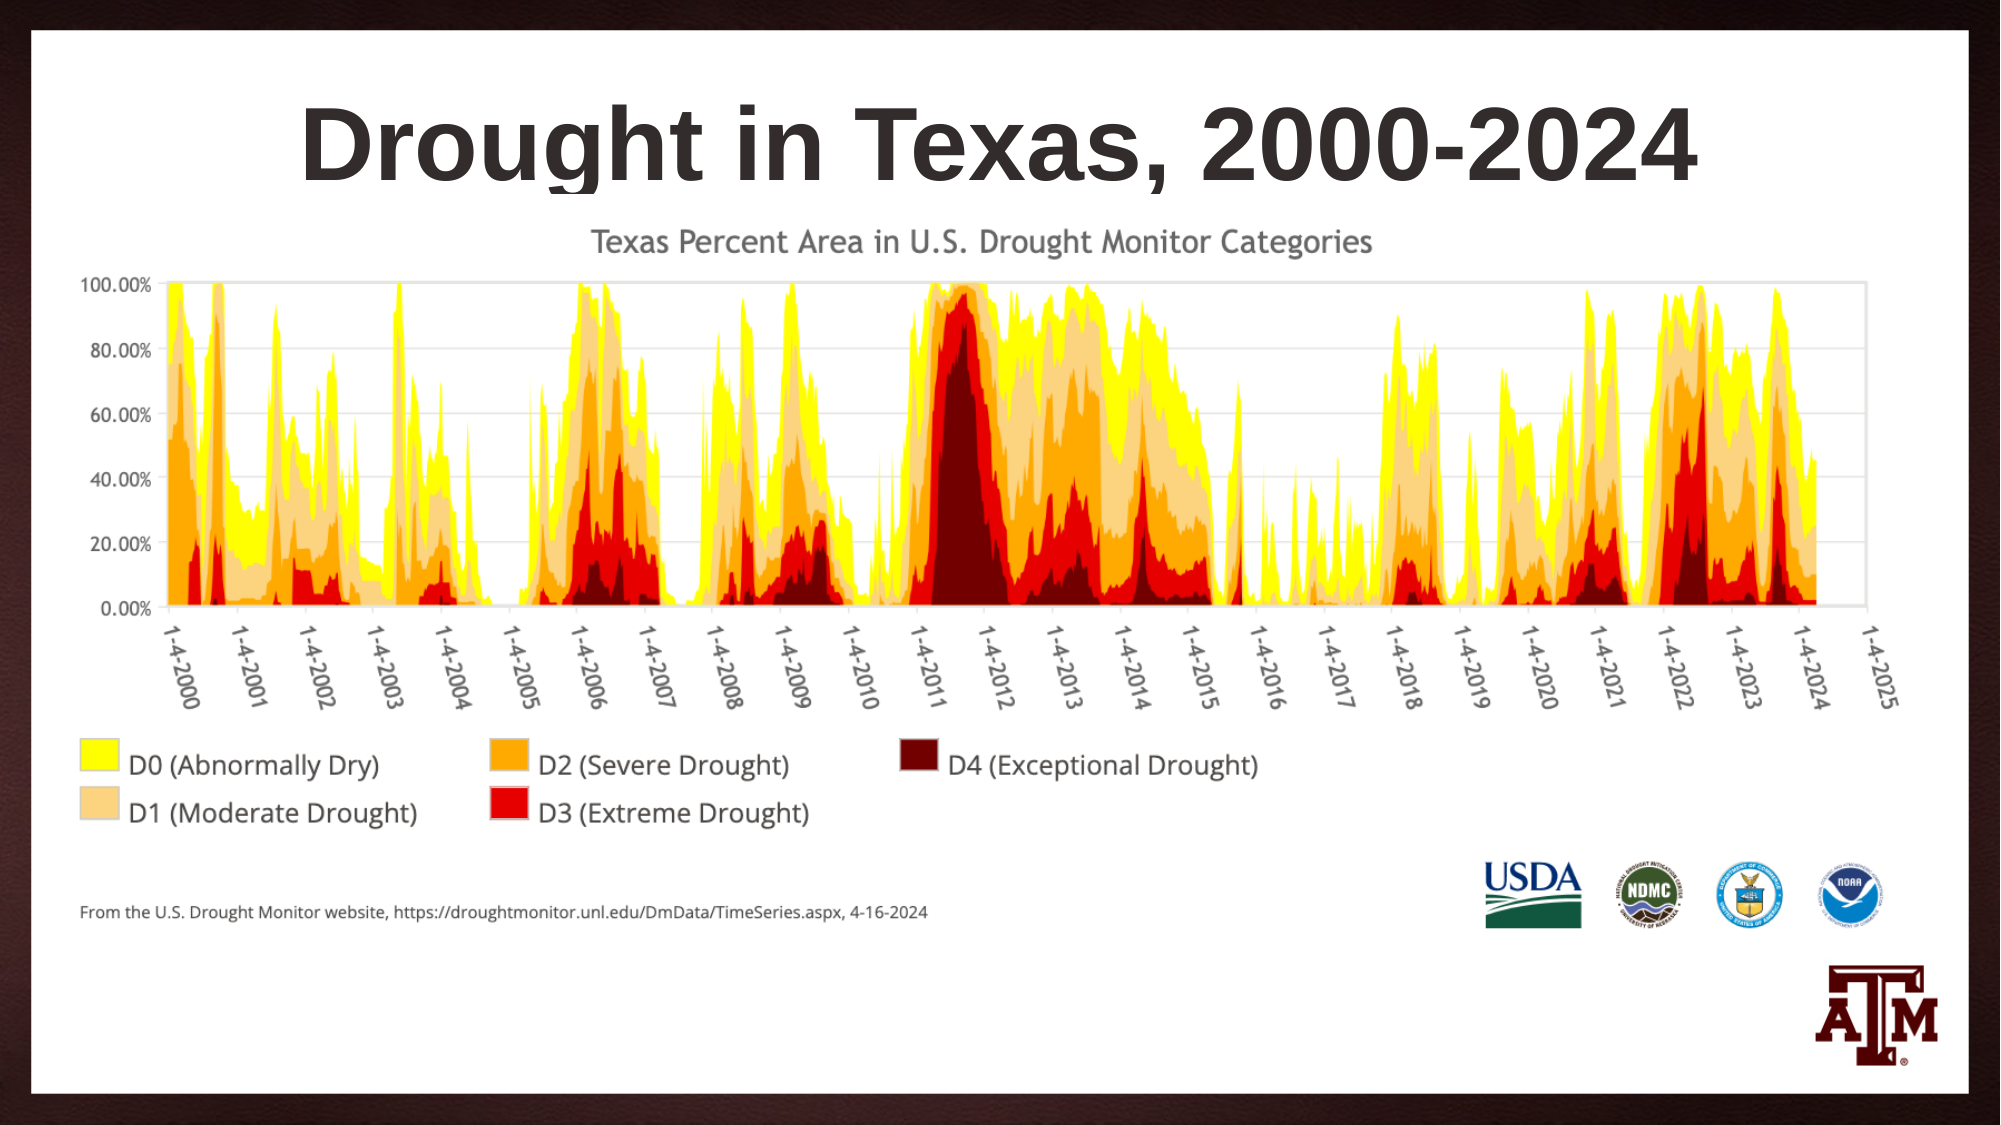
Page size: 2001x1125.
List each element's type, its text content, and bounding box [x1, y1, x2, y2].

title Drought in Texas, 2000-2024 [99, 45, 1900, 194]
picture [0, 0, 2000, 1125]
